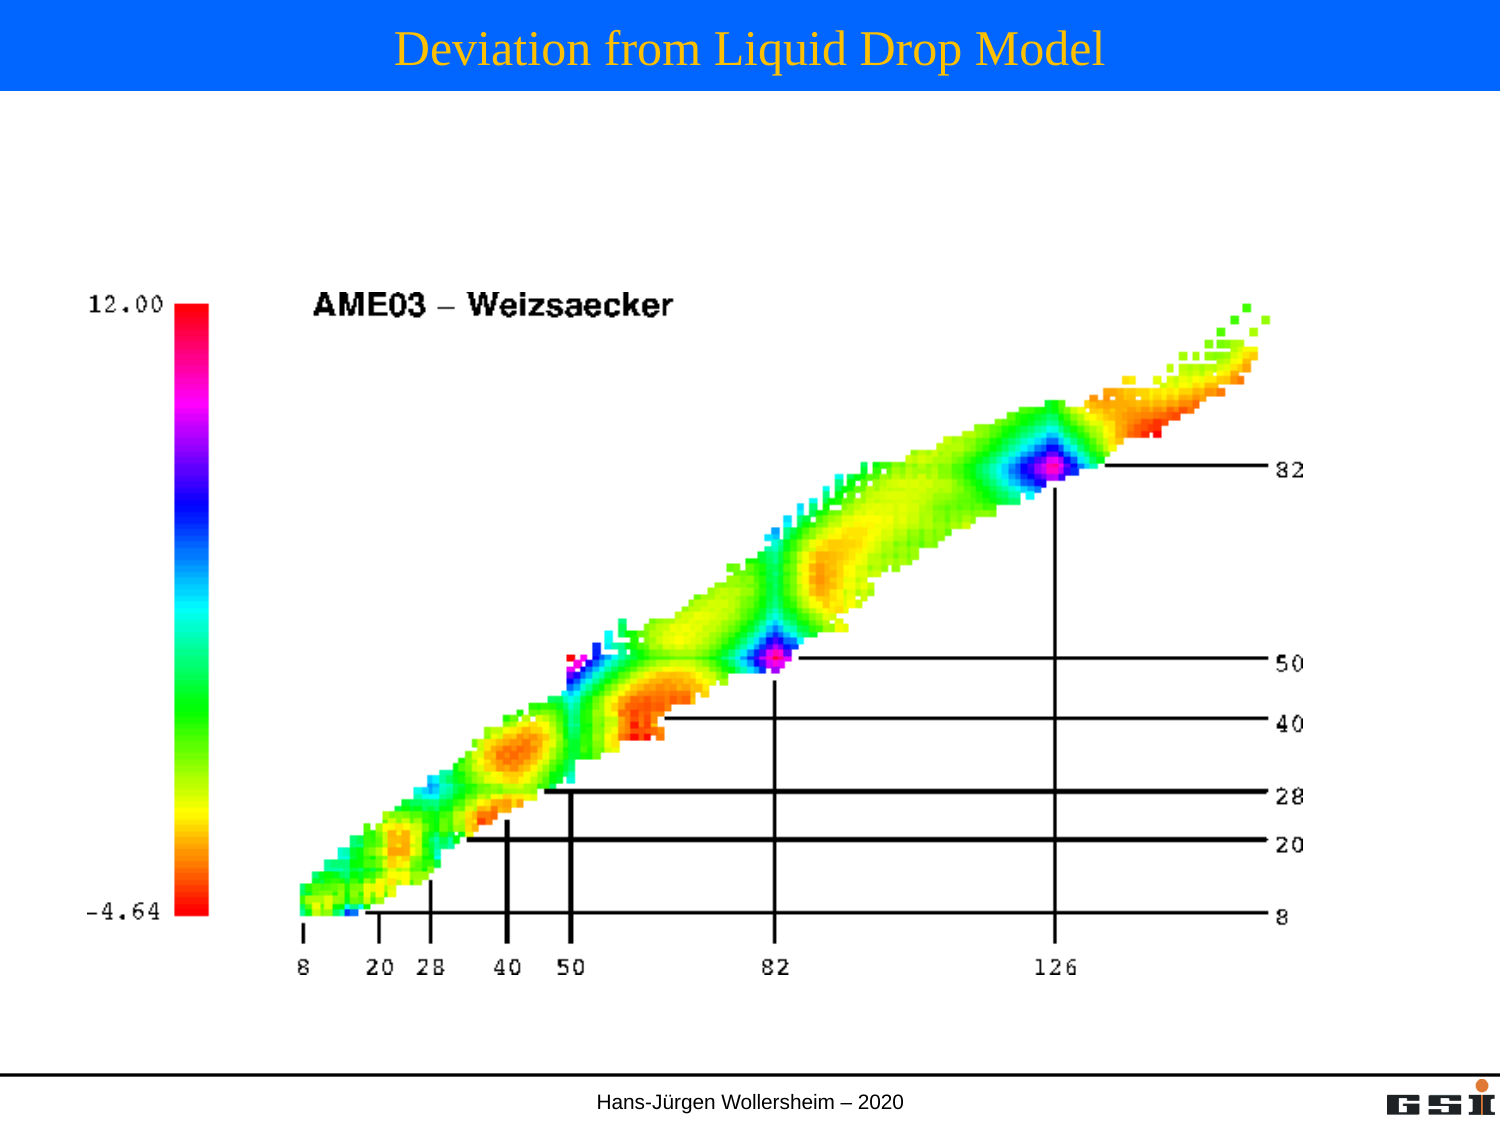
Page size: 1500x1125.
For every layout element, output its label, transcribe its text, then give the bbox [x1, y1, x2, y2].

picture [1387, 1079, 1495, 1115]
picture [87, 292, 1303, 975]
title Deviation from Liquid Drop Model [0, 0, 1500, 91]
